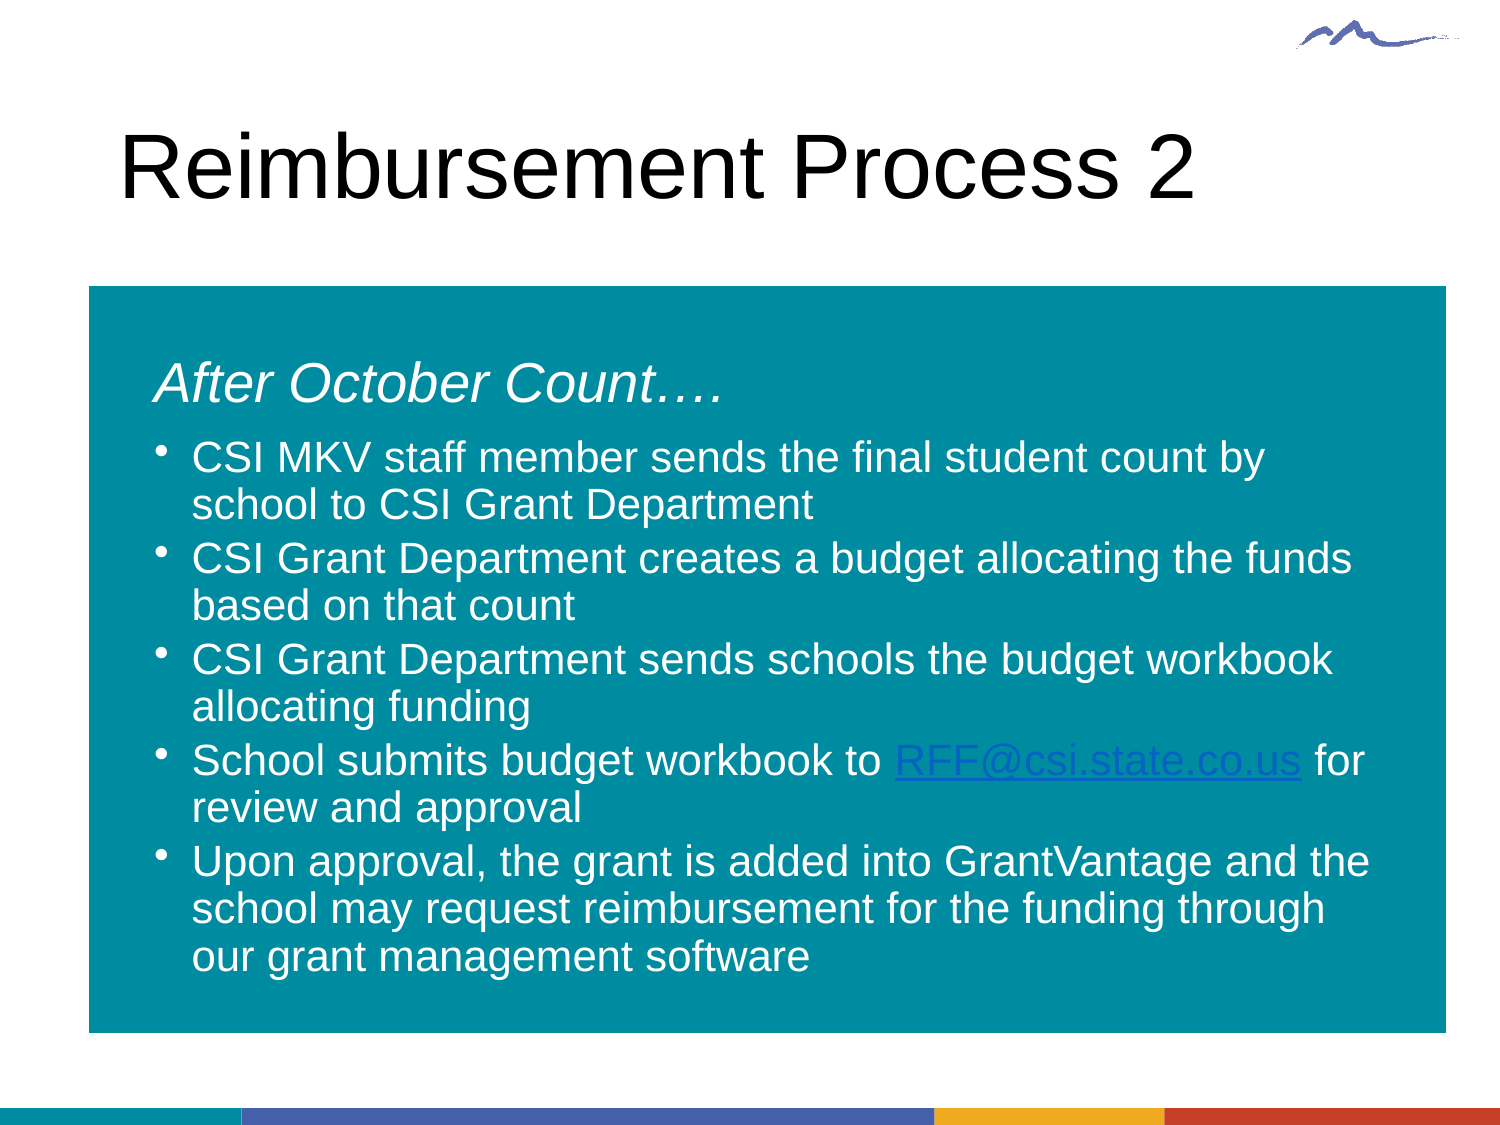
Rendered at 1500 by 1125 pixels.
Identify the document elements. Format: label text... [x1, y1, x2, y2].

picture [1296, 20, 1459, 49]
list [87, 254, 1448, 1066]
title Reimbursement Process 2 [103, 59, 1397, 254]
